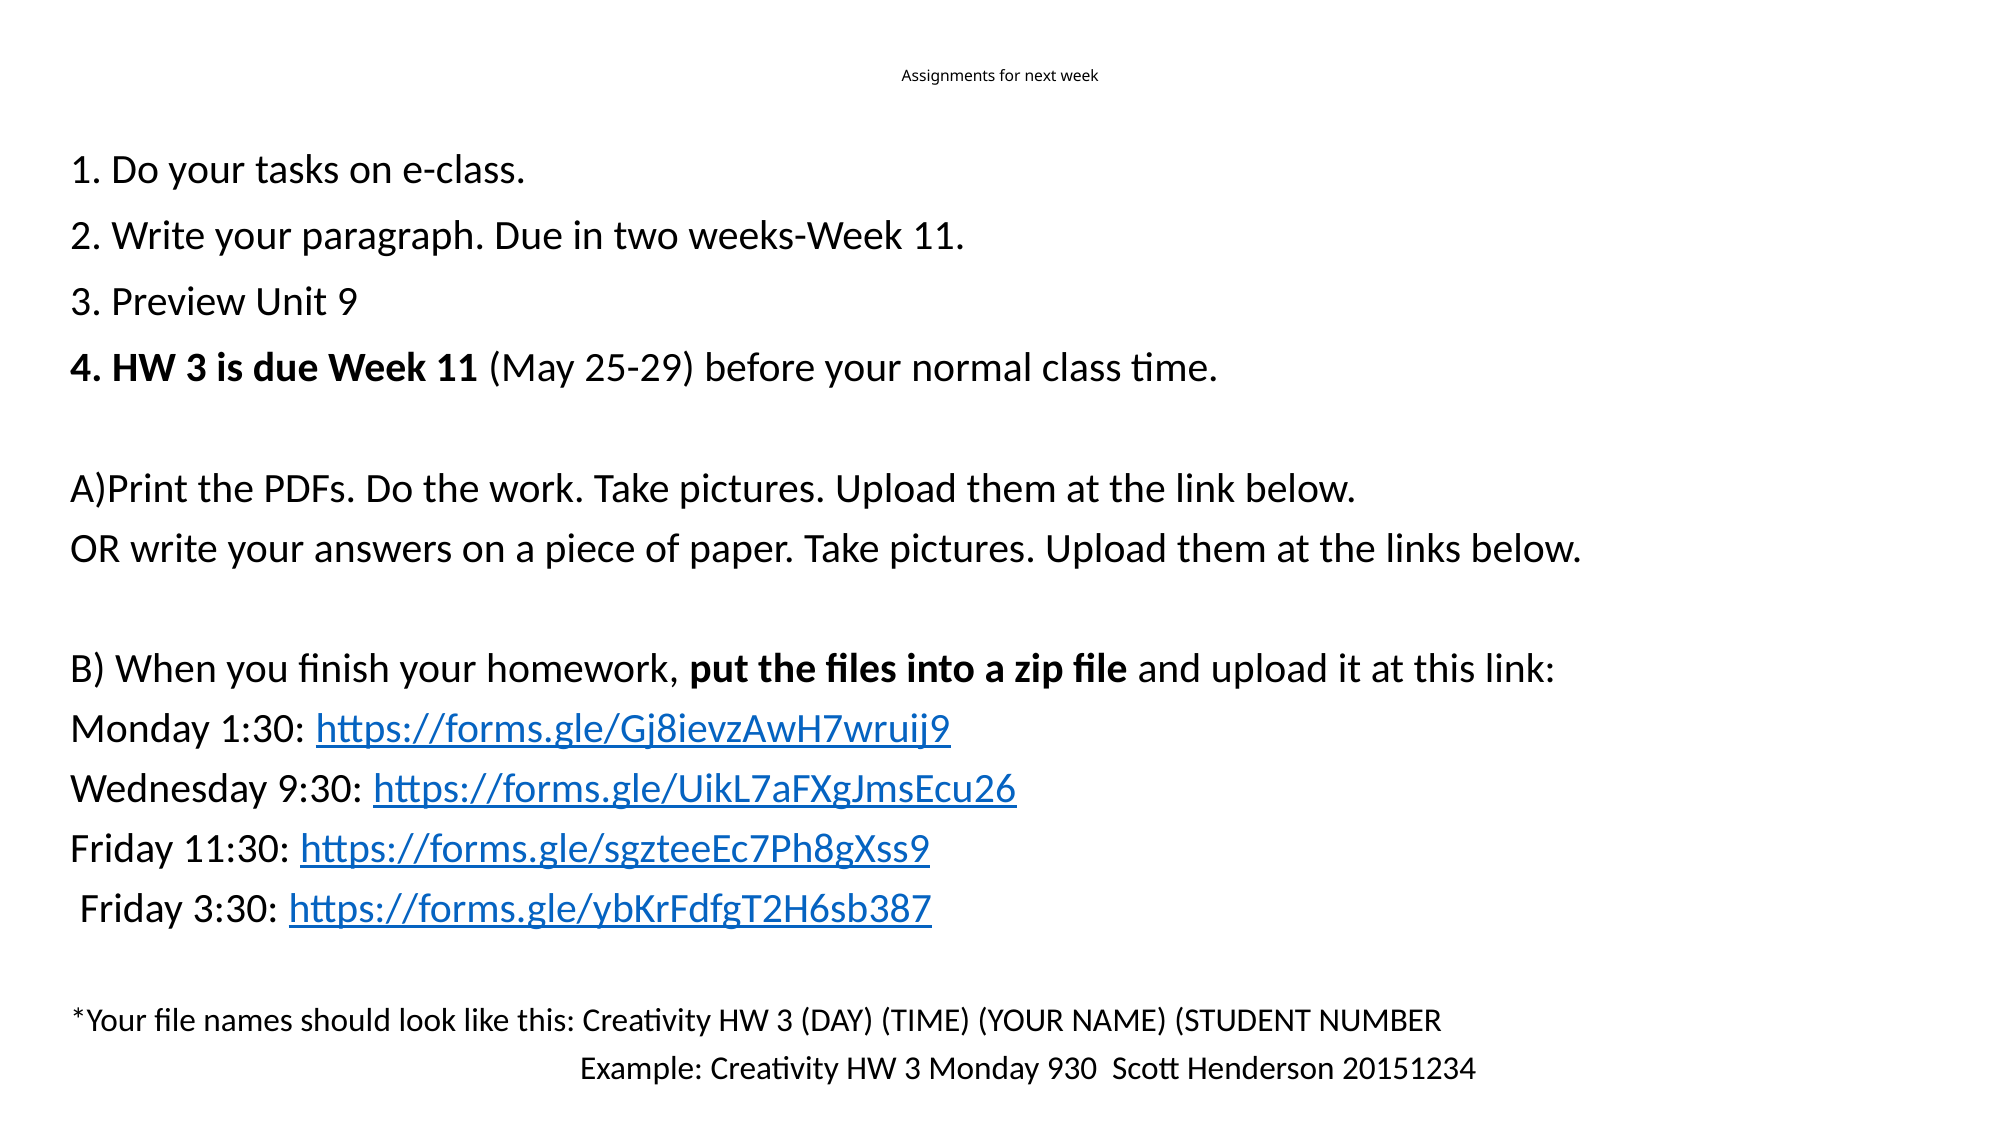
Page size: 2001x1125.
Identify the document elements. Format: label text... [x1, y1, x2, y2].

title Assignments for next week [137, 59, 1863, 93]
list 1. Do your tasks on e-class. 2. Write your paragraph. Due in two weeks-Week 11. 3. Preview Unit 9 4. HW 3 is due Week 11 (May 25-29) before your normal class time. A)Print the PDFs. Do the work. Take pictures. Upload them at the link below. OR write your answers on a piece of paper. Take pictures. Upload them at the links below. B) When you finish your homework, put the files into a zip file and upload it at this link: Monday 1:30: https://forms.gle/Gj8ievzAwH7wruij9 Wednesday 9:30: https://forms.gle/UikL7aFXgJmsEcu26 Friday 11:30: https://forms.gle/sgzteeEc7Ph8gXss9 Friday 3:30: https://forms.gle/ybKrFdfgT2H6sb387 *Your file names should look like this: Creativity HW 3 (DAY) (TIME) (YOUR NAME) (STUDENT NUMBER Example: Creativity HW 3 Monday 930 Scott Henderson 20151234 [55, 140, 2000, 1093]
